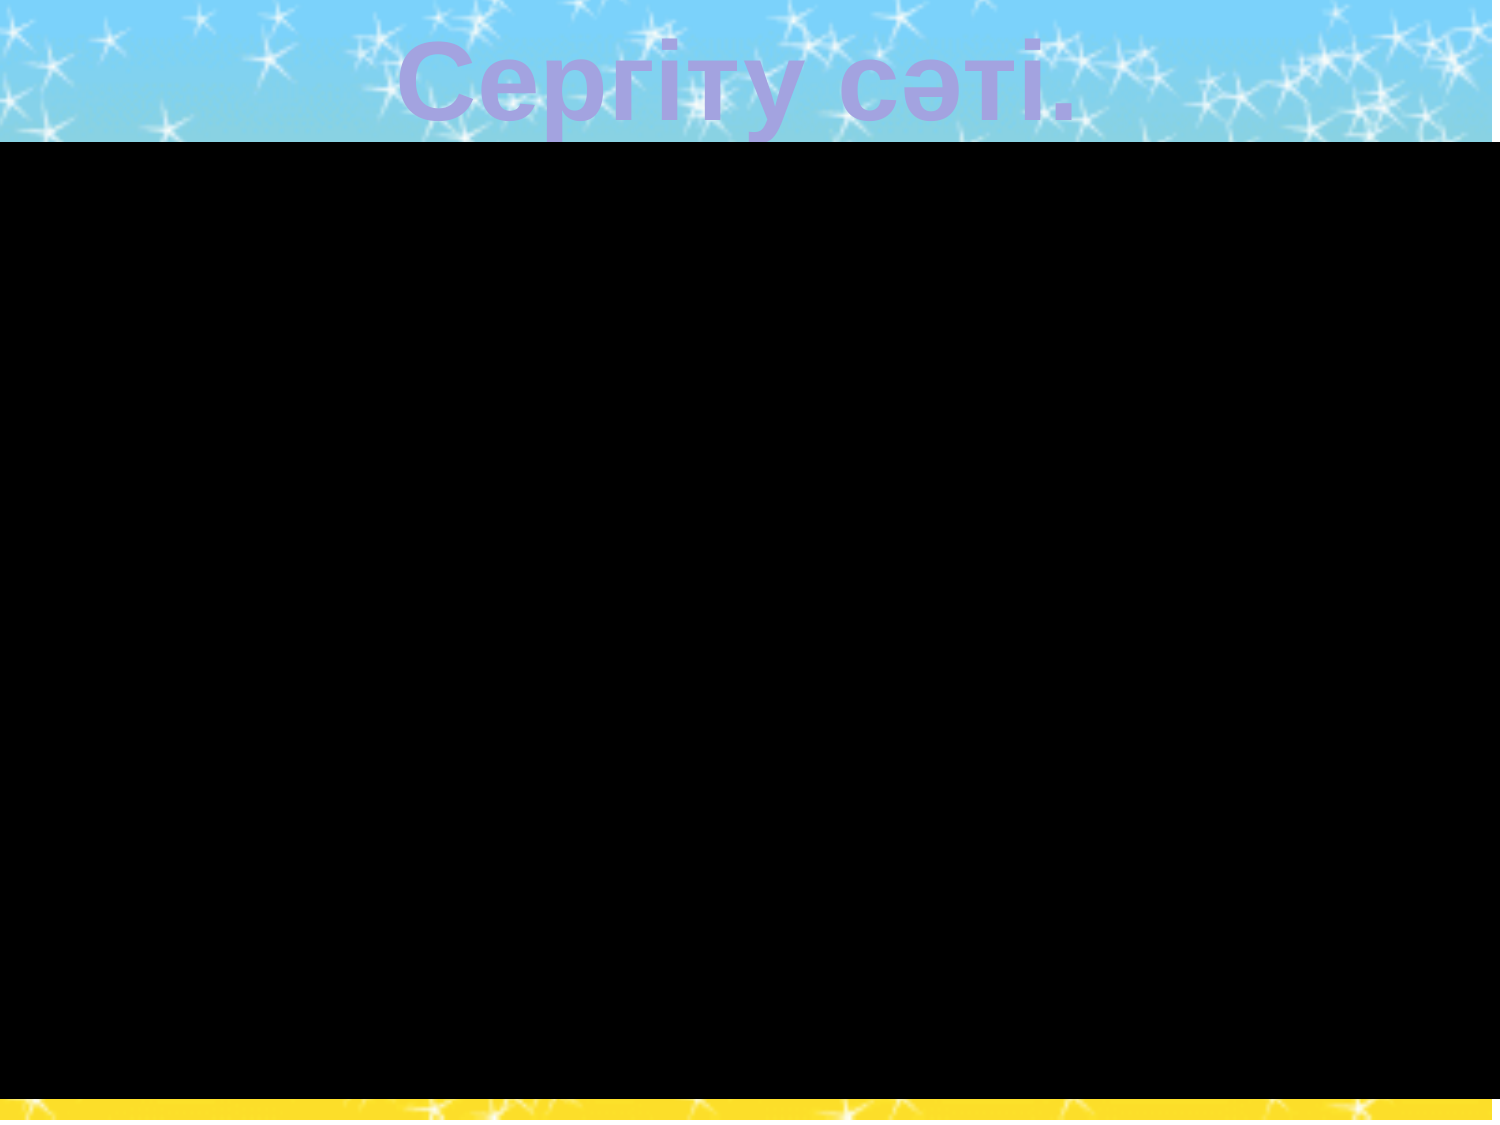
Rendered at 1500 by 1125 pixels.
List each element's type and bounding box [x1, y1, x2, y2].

picture [0, 1100, 1492, 1121]
picture [0, 0, 1492, 141]
list [0, 141, 1500, 1100]
